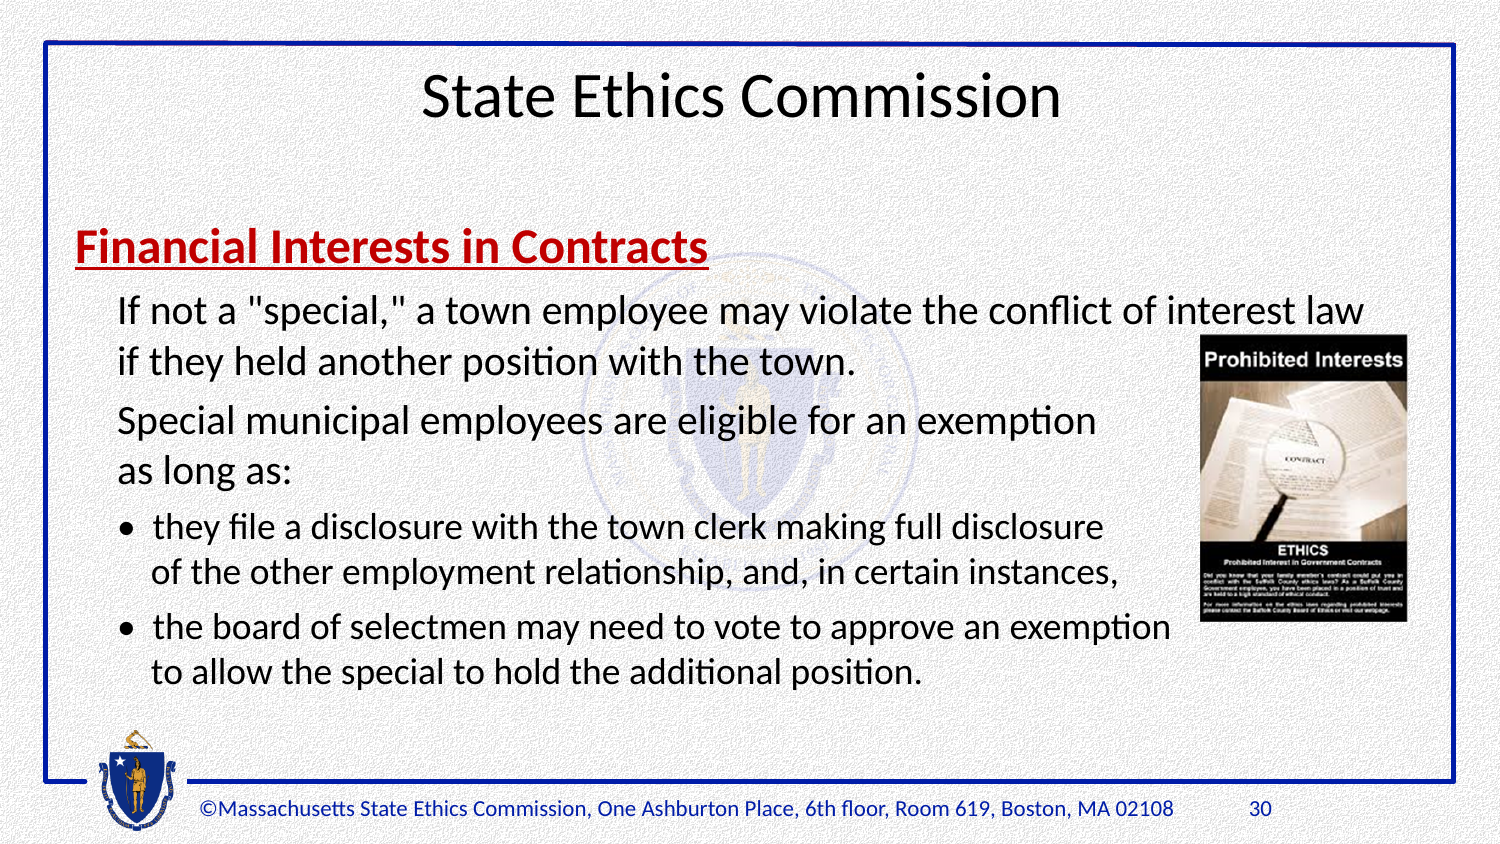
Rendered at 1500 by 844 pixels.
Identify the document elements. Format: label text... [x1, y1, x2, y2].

picture [0, 0, 1500, 844]
title State Ethics Commission [63, 50, 1437, 208]
list Financial Interests in Contracts If not a "special," a town employee may violate the conflict of interest law if they held another position with the town. Special municipal employees are eligible for an exemption as long as: • they file a disclosure with the town clerk making full disclosure of the other employment relationship, and, in certain instances, • the board of selectmen may need to vote to approve an exemption to allow the special to hold the additional position. [63, 208, 1437, 734]
